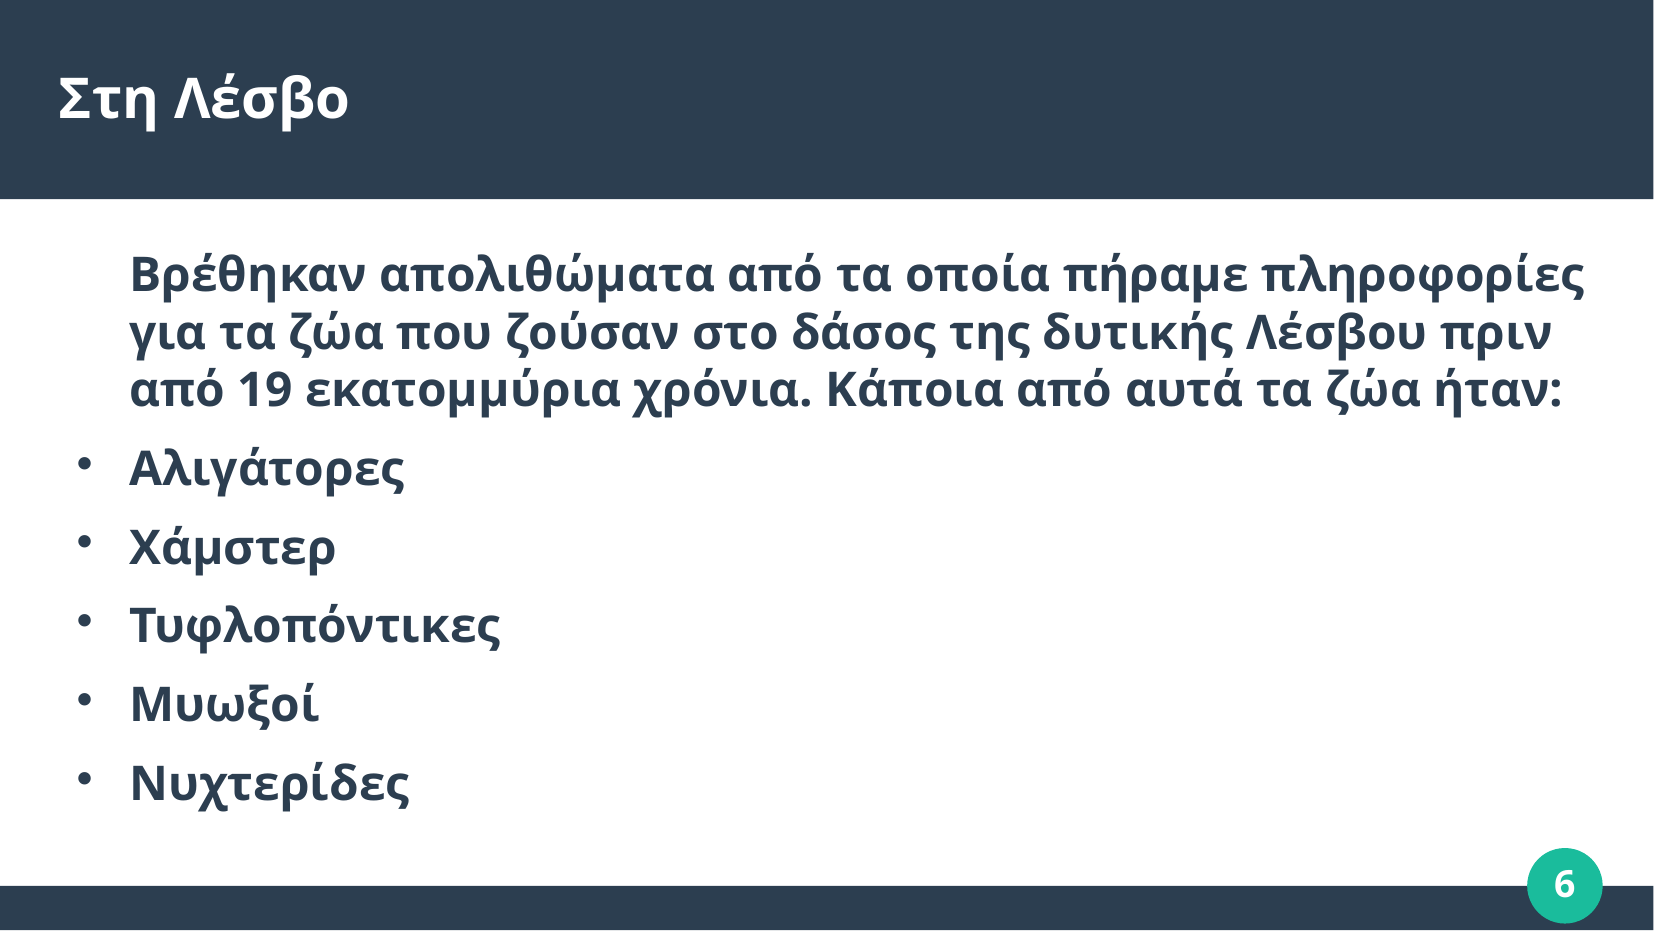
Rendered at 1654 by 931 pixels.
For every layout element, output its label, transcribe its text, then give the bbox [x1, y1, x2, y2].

title Στη Λέσβο [59, 37, 1595, 155]
list Βρέθηκαν απολιθώματα από τα οποία πήραμε πληροφορίες για τα ζώα που ζούσαν στο δάσος της δυτικής Λέσβου πριν από 19 εκατομμύρια χρόνια. Κάποια από αυτά τα ζώα ήταν: Αλιγάτορες Χάμστερ Τυφλοπόντικες Μυωξοί Νυχτερίδες [59, 243, 1595, 864]
